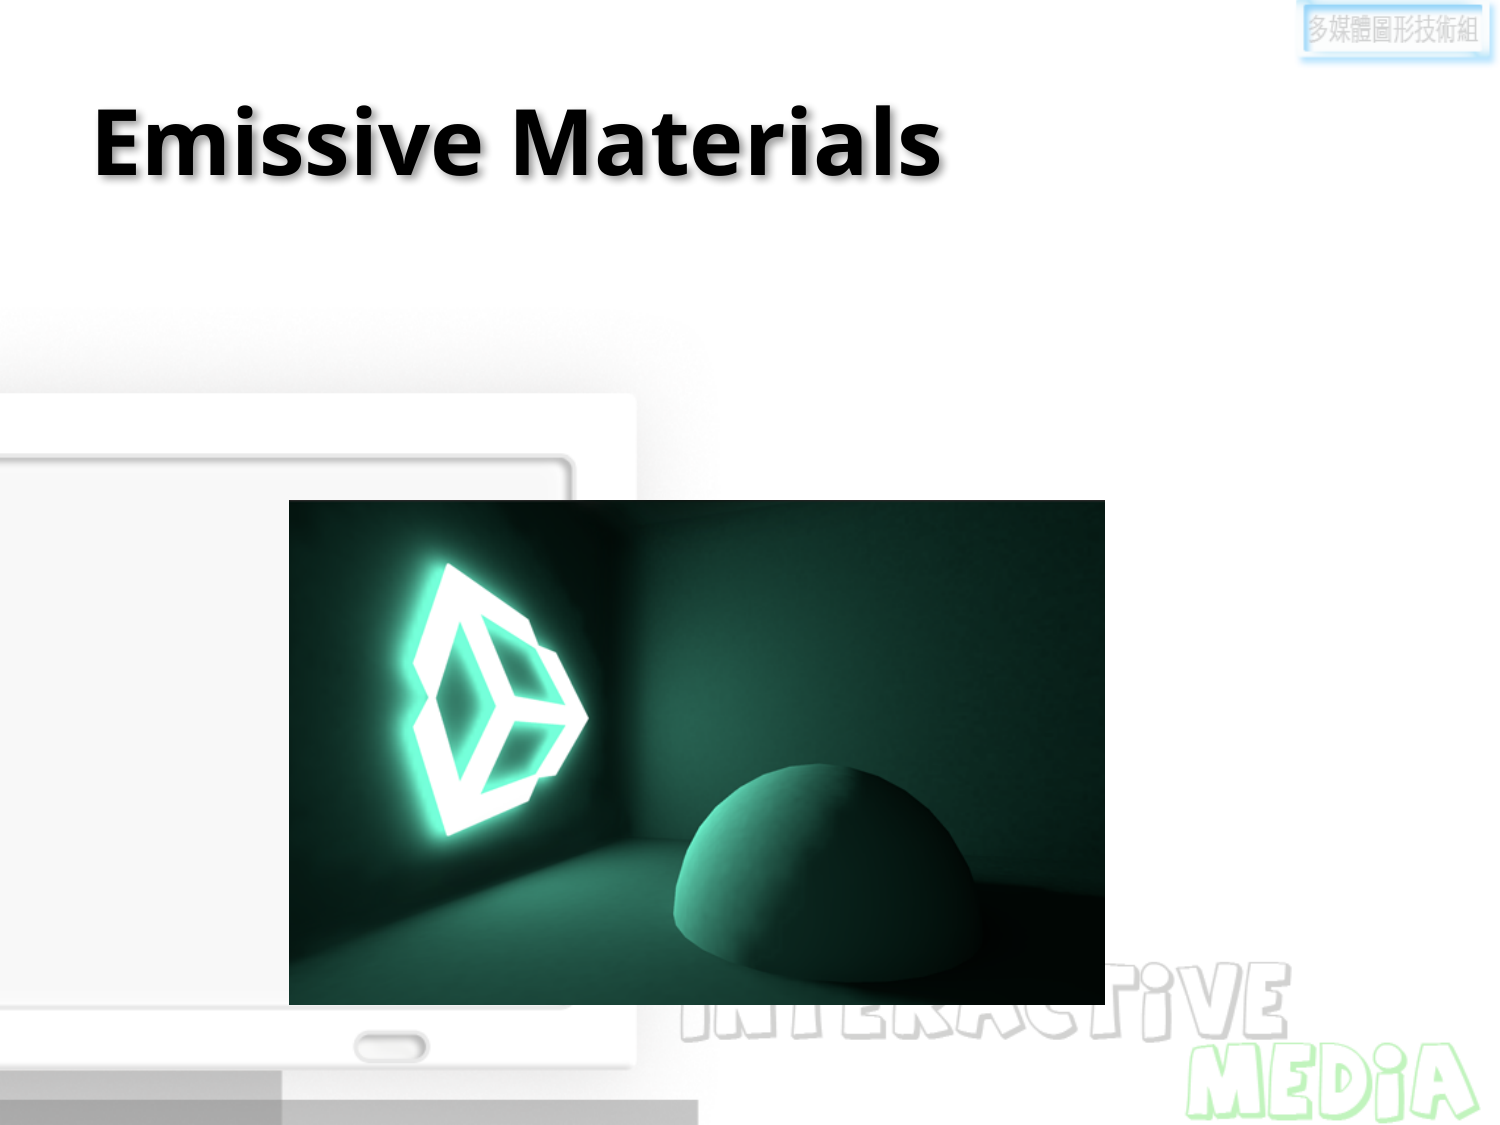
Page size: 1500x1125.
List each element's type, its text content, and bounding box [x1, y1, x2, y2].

title Emissive Materials [75, 45, 1152, 233]
picture [0, 0, 1500, 1125]
